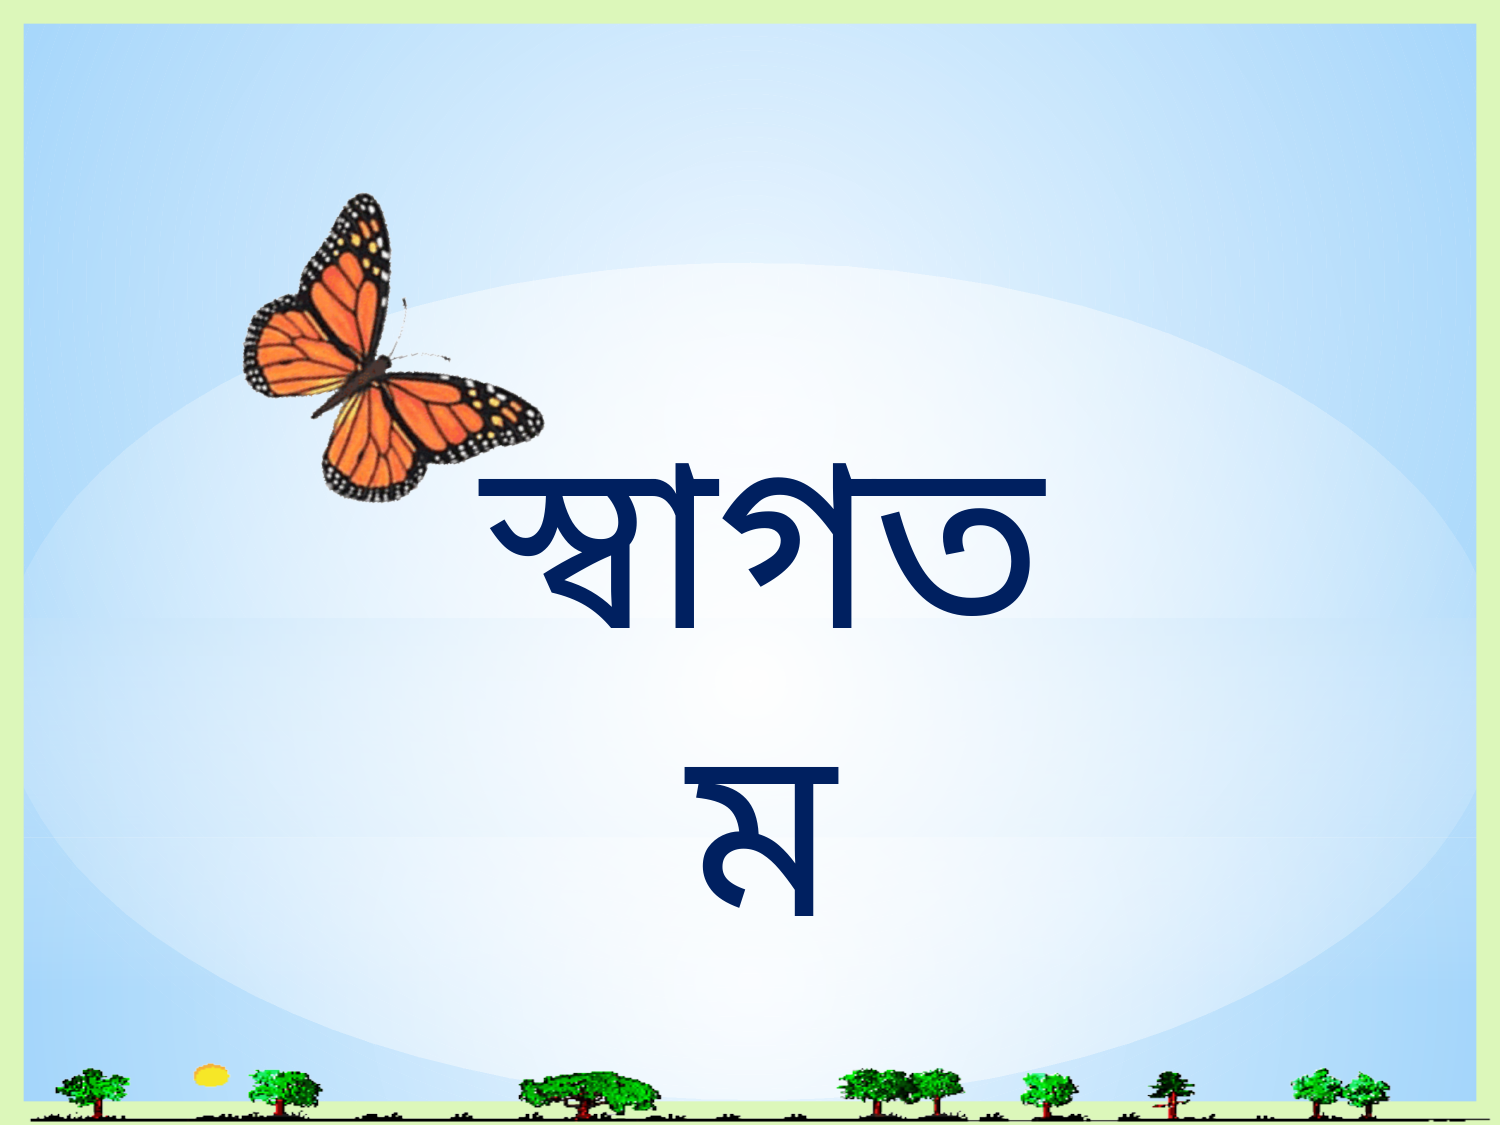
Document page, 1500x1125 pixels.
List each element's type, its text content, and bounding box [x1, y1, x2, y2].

text_box স্বাগতম [399, 381, 1125, 972]
text_box [0, 0, 1500, 1125]
picture [189, 151, 564, 545]
picture [24, 1062, 1500, 1125]
